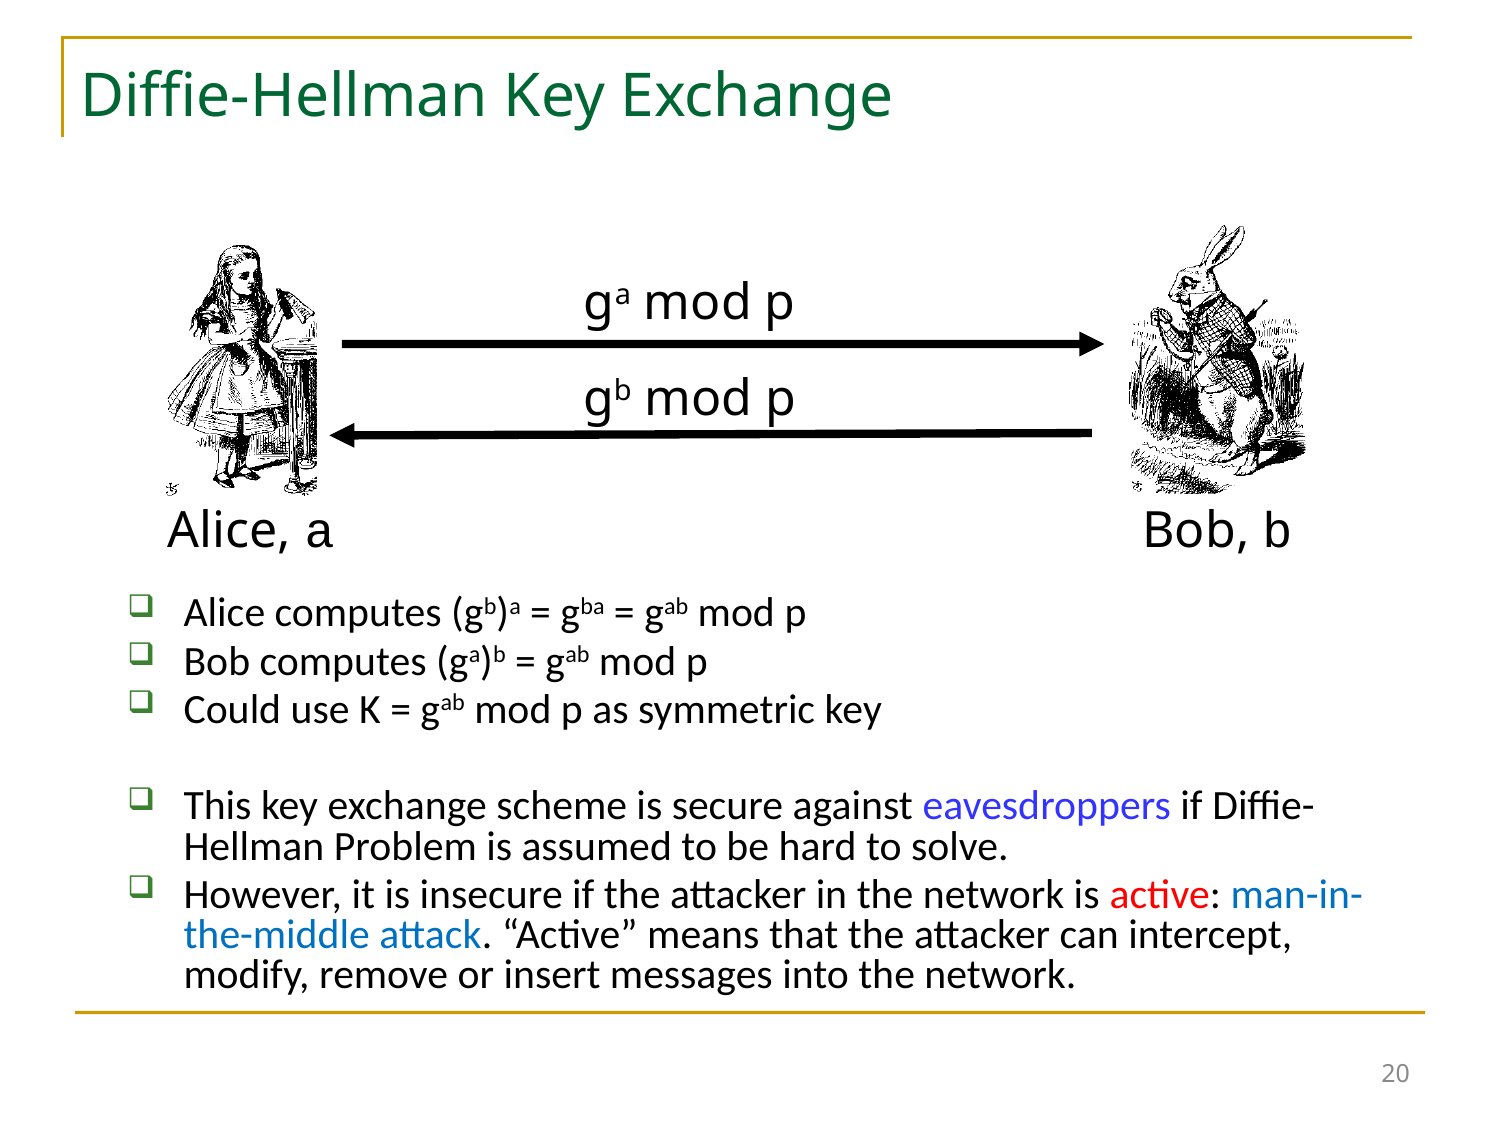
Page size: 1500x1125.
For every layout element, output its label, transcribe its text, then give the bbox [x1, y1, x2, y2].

text_box Alice, a [152, 490, 350, 565]
picture [161, 233, 317, 500]
title Diffie-Hellman Key Exchange [64, 48, 1340, 143]
text_box gb mod p [568, 357, 811, 433]
text_box [341, 337, 1105, 351]
slide_number 20 [1074, 1024, 1425, 1100]
text_box Bob, b [1127, 490, 1308, 565]
text_box Alice computes (gb)a = gba = gab mod p Bob computes (ga)b = gab mod p Could use K = gab mod p as symmetric key This key exchange scheme is secure against eavesdroppers if Diffie-Hellman Problem is assumed to be hard to solve. However, it is insecure if the attacker in the network is active: man-in-the-middle attack. “Active” means that the attacker can intercept, modify, remove or insert messages into the network. [112, 587, 1425, 1025]
text_box [329, 429, 1092, 442]
text_box ga mod p [569, 262, 811, 338]
picture [1129, 220, 1306, 494]
